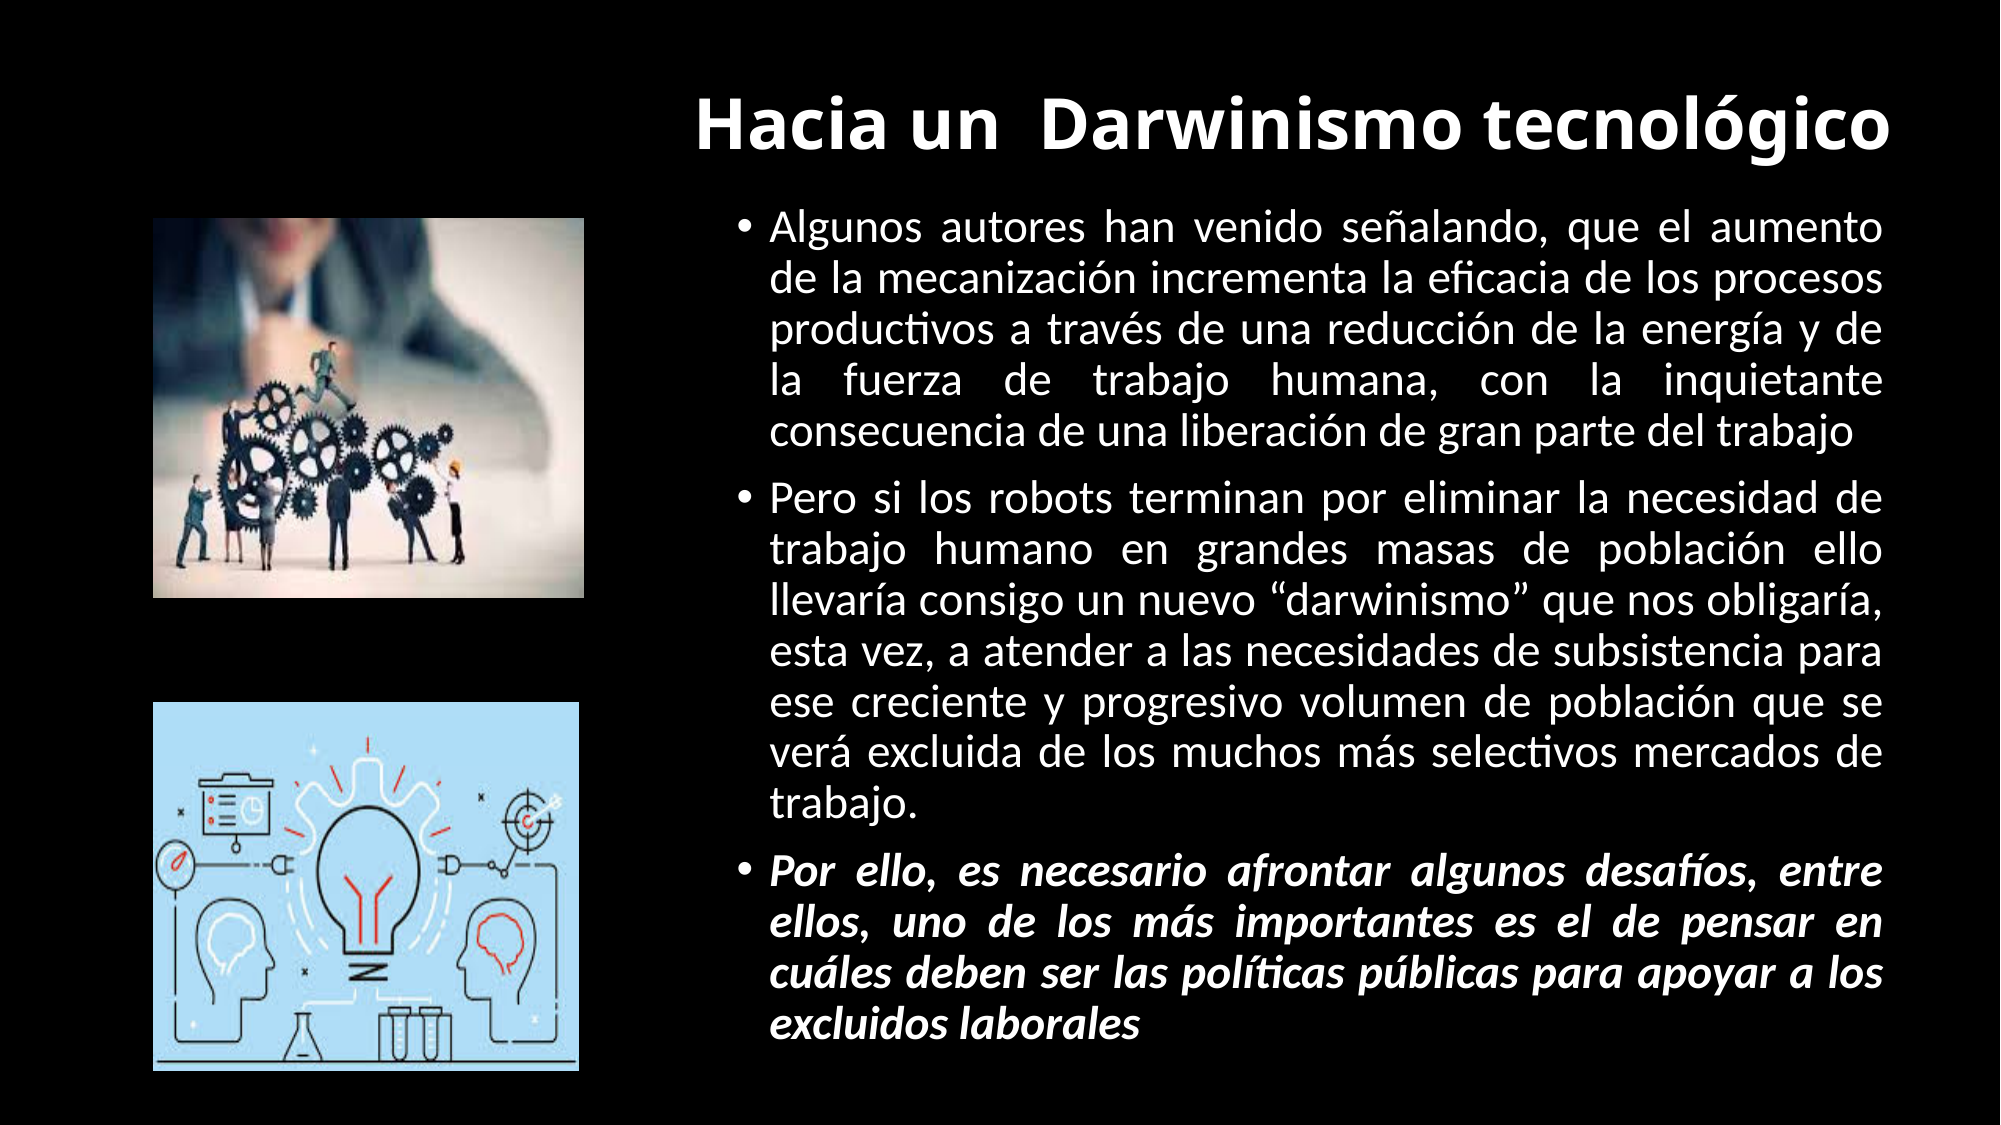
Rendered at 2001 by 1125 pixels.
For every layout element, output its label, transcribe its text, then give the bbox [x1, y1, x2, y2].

title Hacia un Darwinismo tecnológico [137, 59, 1950, 195]
picture [153, 218, 584, 598]
list Algunos autores han venido señalando, que el aumento de la mecanización incrementa la eficacia de los procesos productivos a través de una reducción de la energía y de la fuerza de trabajo humana, con la inquietante consecuencia de una liberación de gran parte del trabajo Pero si los robots terminan por eliminar la necesidad de trabajo humano en grandes masas de población ello llevaría consigo un nuevo “darwinismo” que nos obligaría, esta vez, a atender a las necesidades de subsistencia para ese creciente y progresivo volumen de población que se verá excluida de los muchos más selectivos mercados de trabajo. Por ello, es necesario afrontar algunos desafíos, entre ellos, uno de los más importantes es el de pensar en cuáles deben ser las políticas públicas para apoyar a los excluidos laborales [721, 194, 1900, 1071]
picture [153, 702, 579, 1071]
